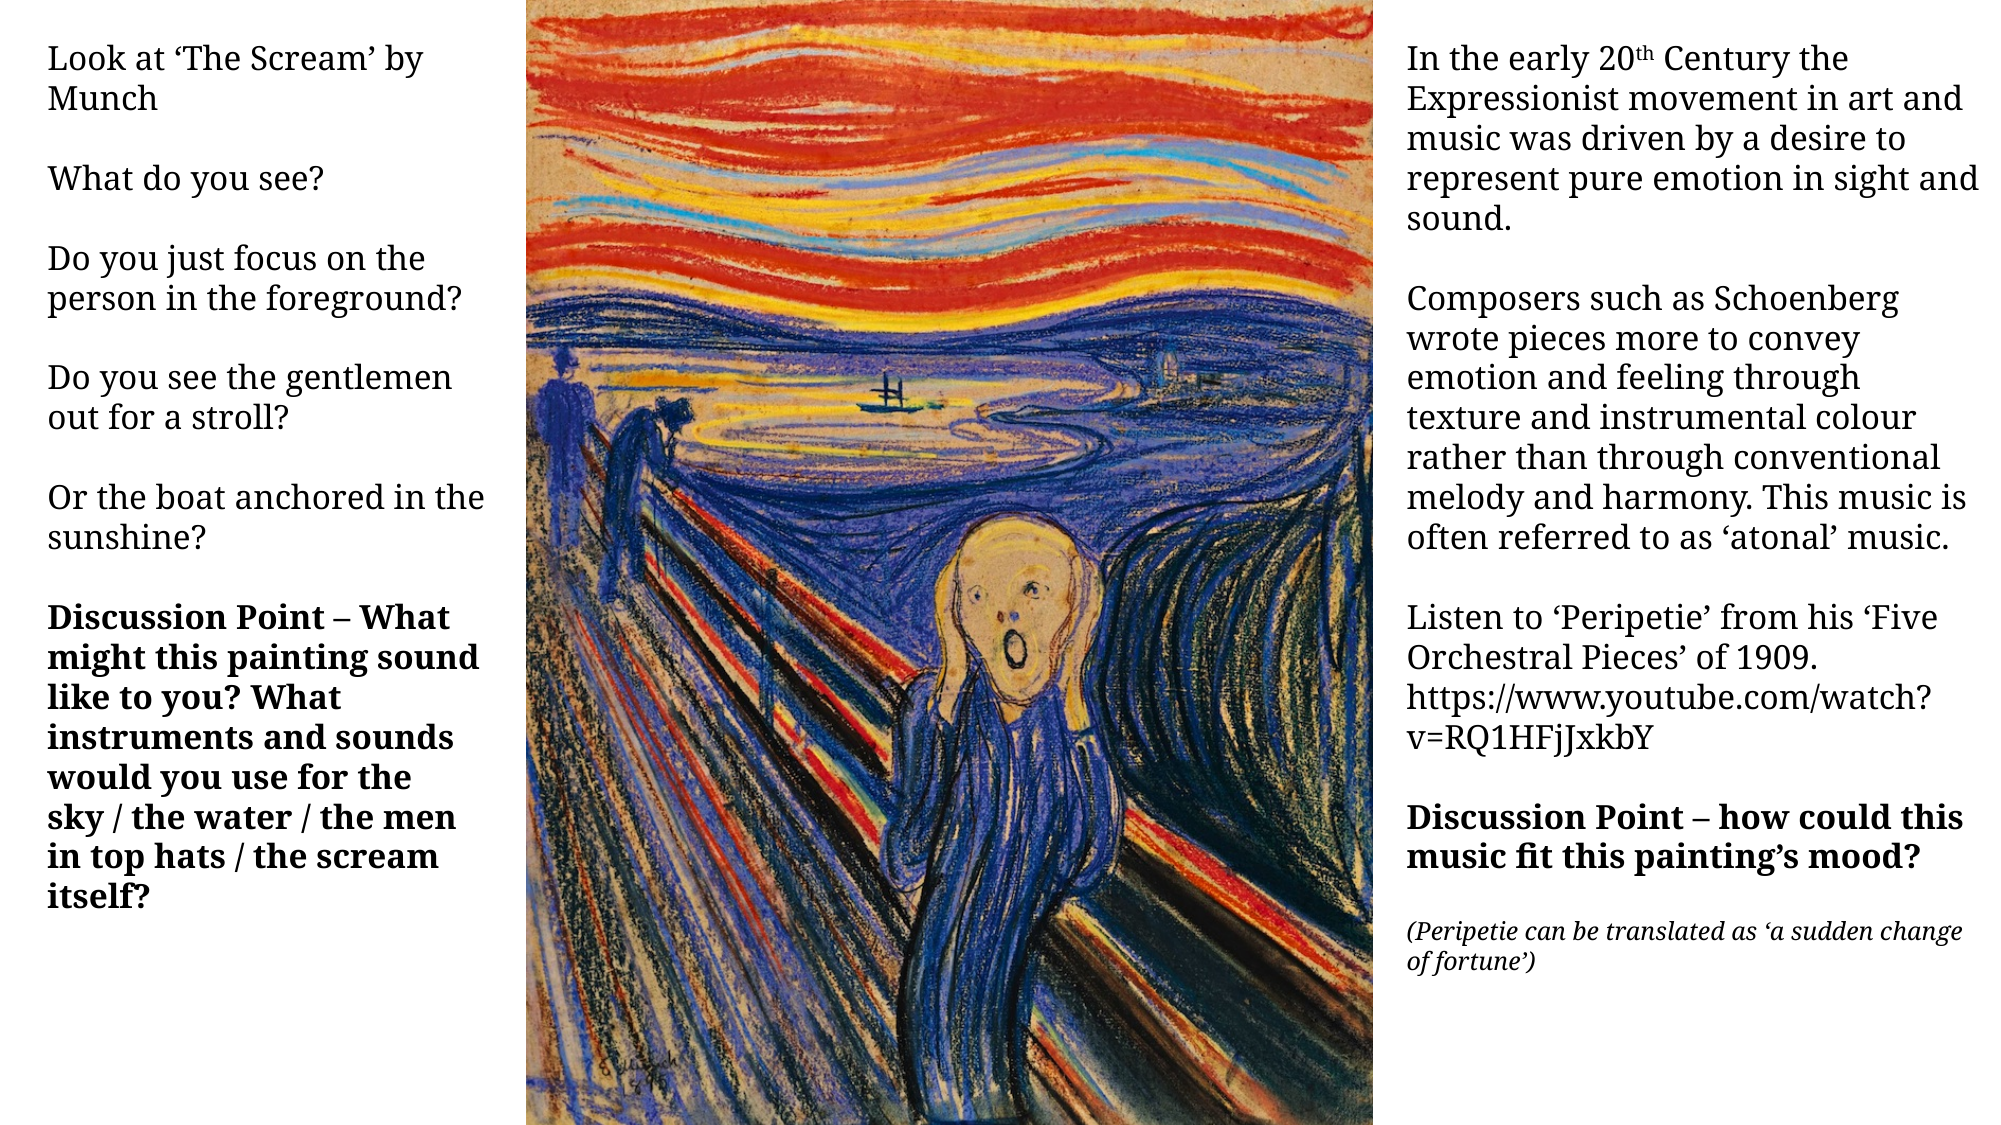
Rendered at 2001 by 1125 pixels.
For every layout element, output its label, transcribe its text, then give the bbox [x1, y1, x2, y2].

text_box Look at ‘The Scream’ by Munch What do you see? Do you just focus on the person in the foreground? Do you see the gentlemen out for a stroll? Or the boat anchored in the sunshine? Discussion Point – What might this painting sound like to you? What instruments and sounds would you use for the sky / the water / the men in top hats / the scream itself? [32, 29, 507, 923]
text_box In the early 20th Century the Expressionist movement in art and music was driven by a desire to represent pure emotion in sight and sound. Composers such as Schoenberg wrote pieces more to convey emotion and feeling through texture and instrumental colour rather than through conventional melody and harmony. This music is often referred to as ‘atonal’ music. Listen to ‘Peripetie’ from his ‘Five Orchestral Pieces’ of 1909. https://www.youtube.com/watch?v=RQ1HFjJxkbY Discussion Point – how could this music fit this painting’s mood? (Peripetie can be translated as ‘a sudden change of fortune’) [1391, 29, 2000, 983]
picture [525, 0, 1373, 1125]
